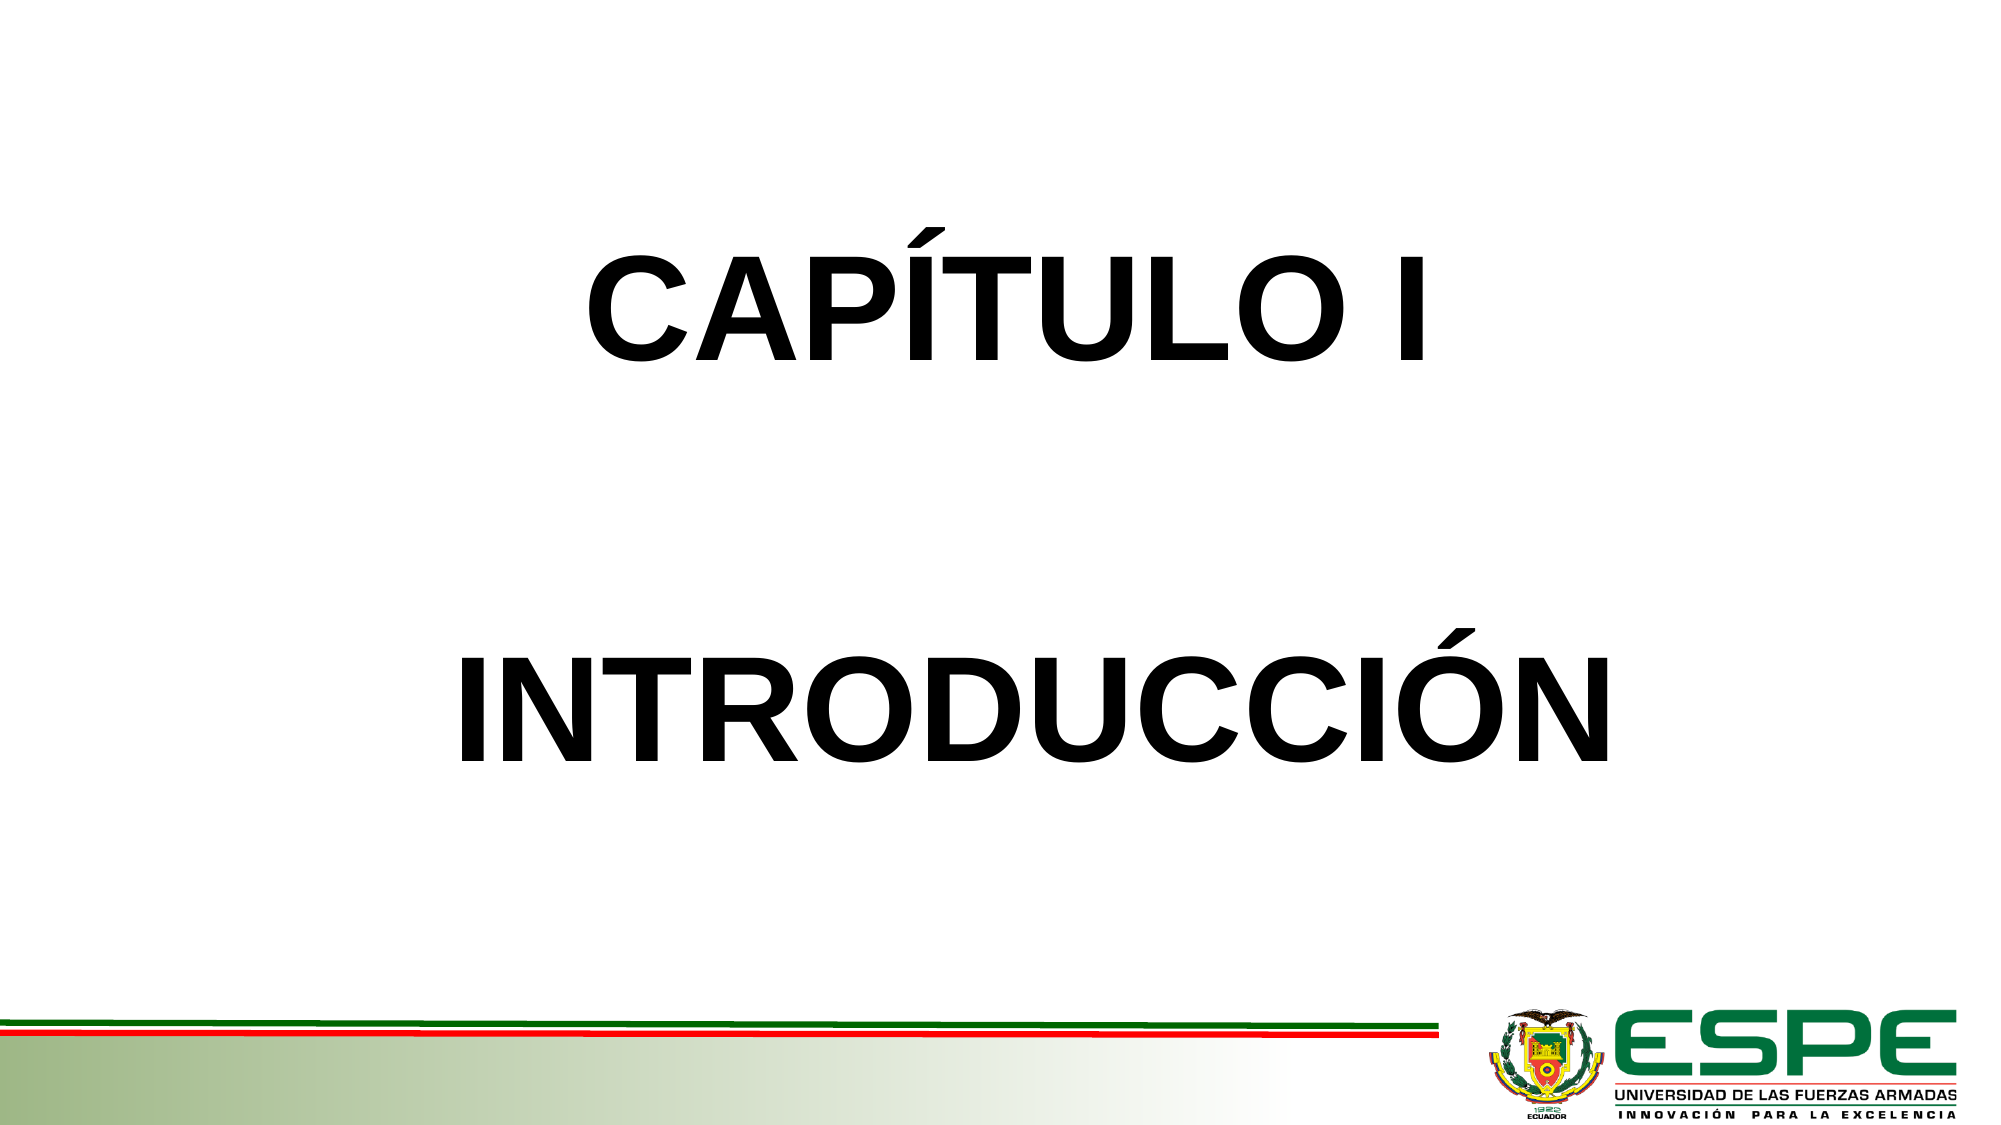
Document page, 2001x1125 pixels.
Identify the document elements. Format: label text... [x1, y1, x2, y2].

picture [1489, 1009, 1957, 1119]
list INTRODUCCIÓN [284, 623, 1786, 757]
title CAPÍTULO I [146, 228, 1872, 395]
